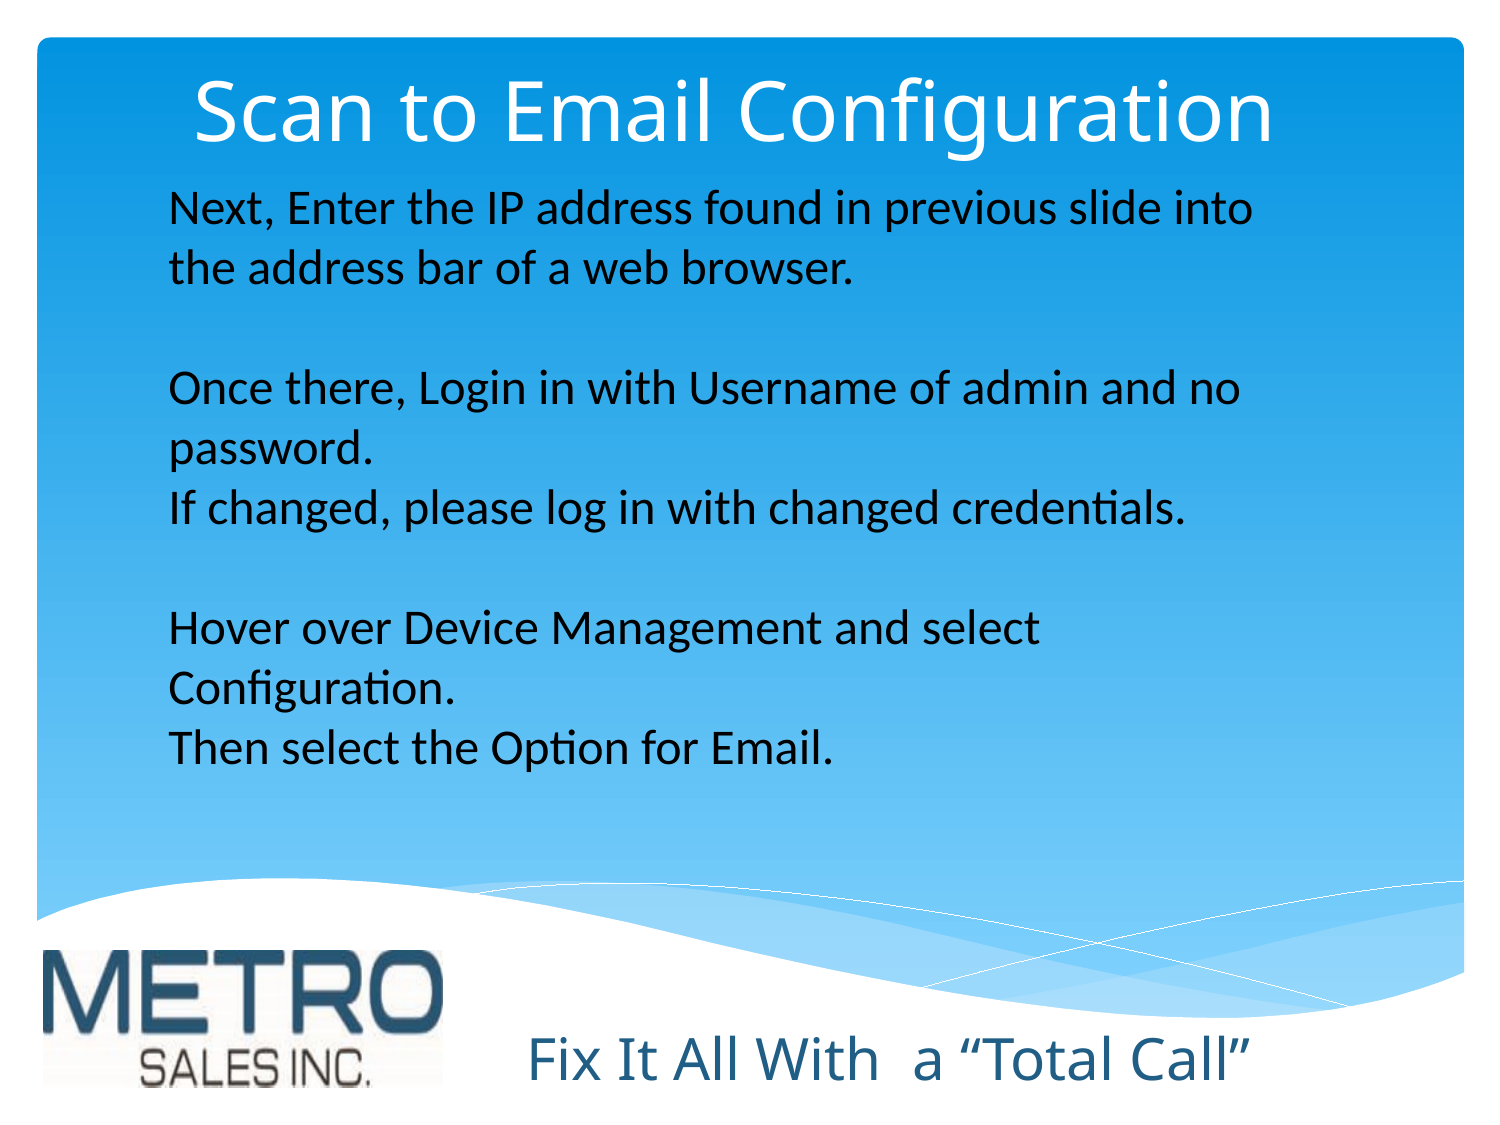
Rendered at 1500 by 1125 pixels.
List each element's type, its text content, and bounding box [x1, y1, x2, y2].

picture [43, 950, 443, 1088]
text_box Scan to Email Configuration [92, 51, 1378, 166]
text_box Next, Enter the IP address found in previous slide into the address bar of a web browser. Once there, Login in with Username of admin and no password. If changed, please log in with changed credentials. Hover over Device Management and select Configuration. Then select the Option for Email. [153, 167, 1317, 782]
